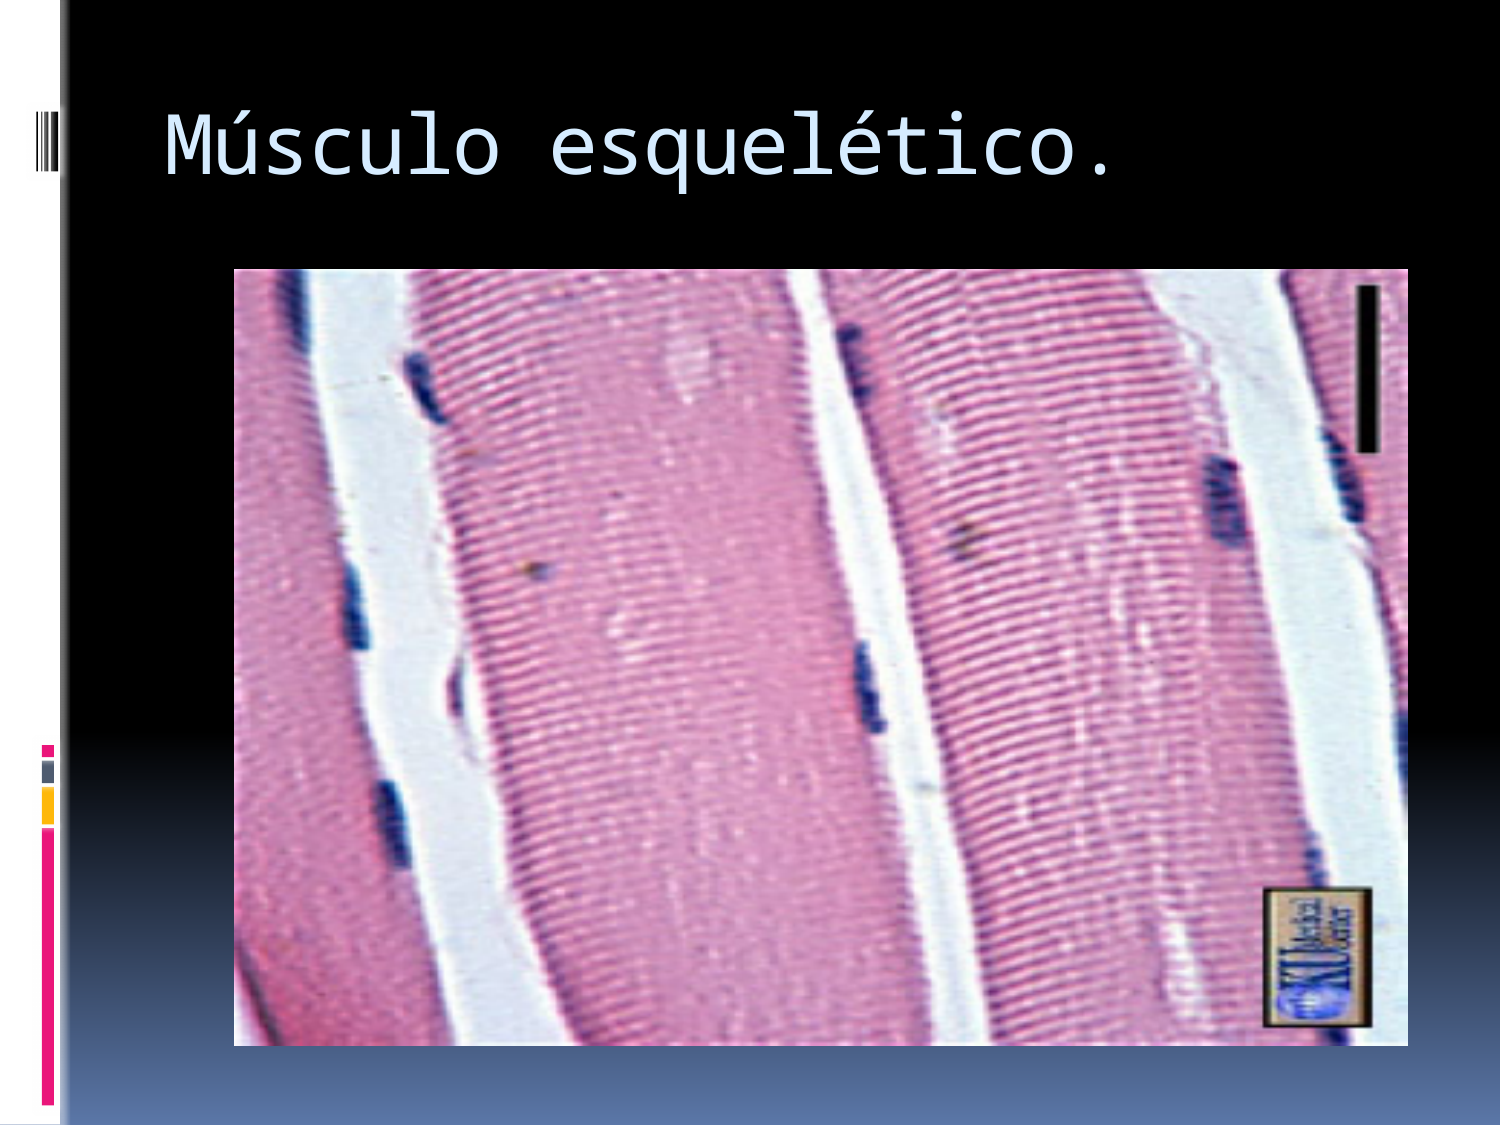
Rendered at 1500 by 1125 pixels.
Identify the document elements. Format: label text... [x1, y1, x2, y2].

title Músculo esquelético. [150, 83, 1425, 234]
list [233, 268, 1408, 1047]
